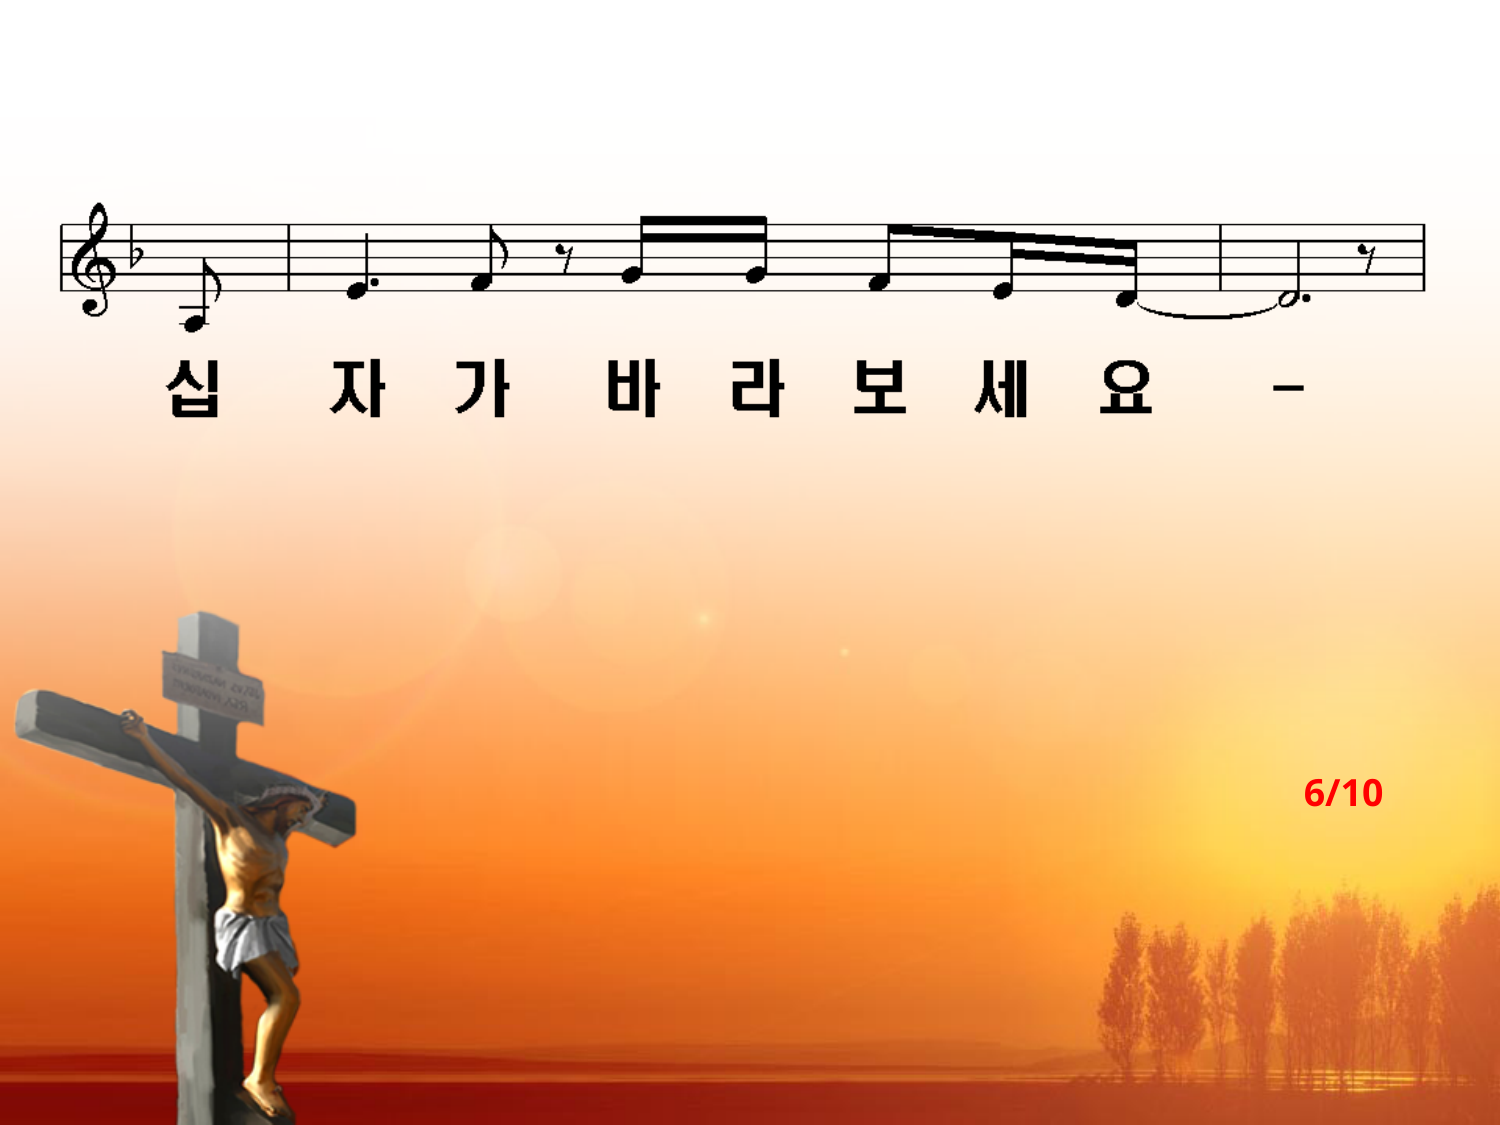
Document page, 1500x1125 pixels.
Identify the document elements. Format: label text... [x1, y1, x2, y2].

picture [0, 0, 1500, 1125]
text_box 6/10 [1289, 761, 1489, 822]
